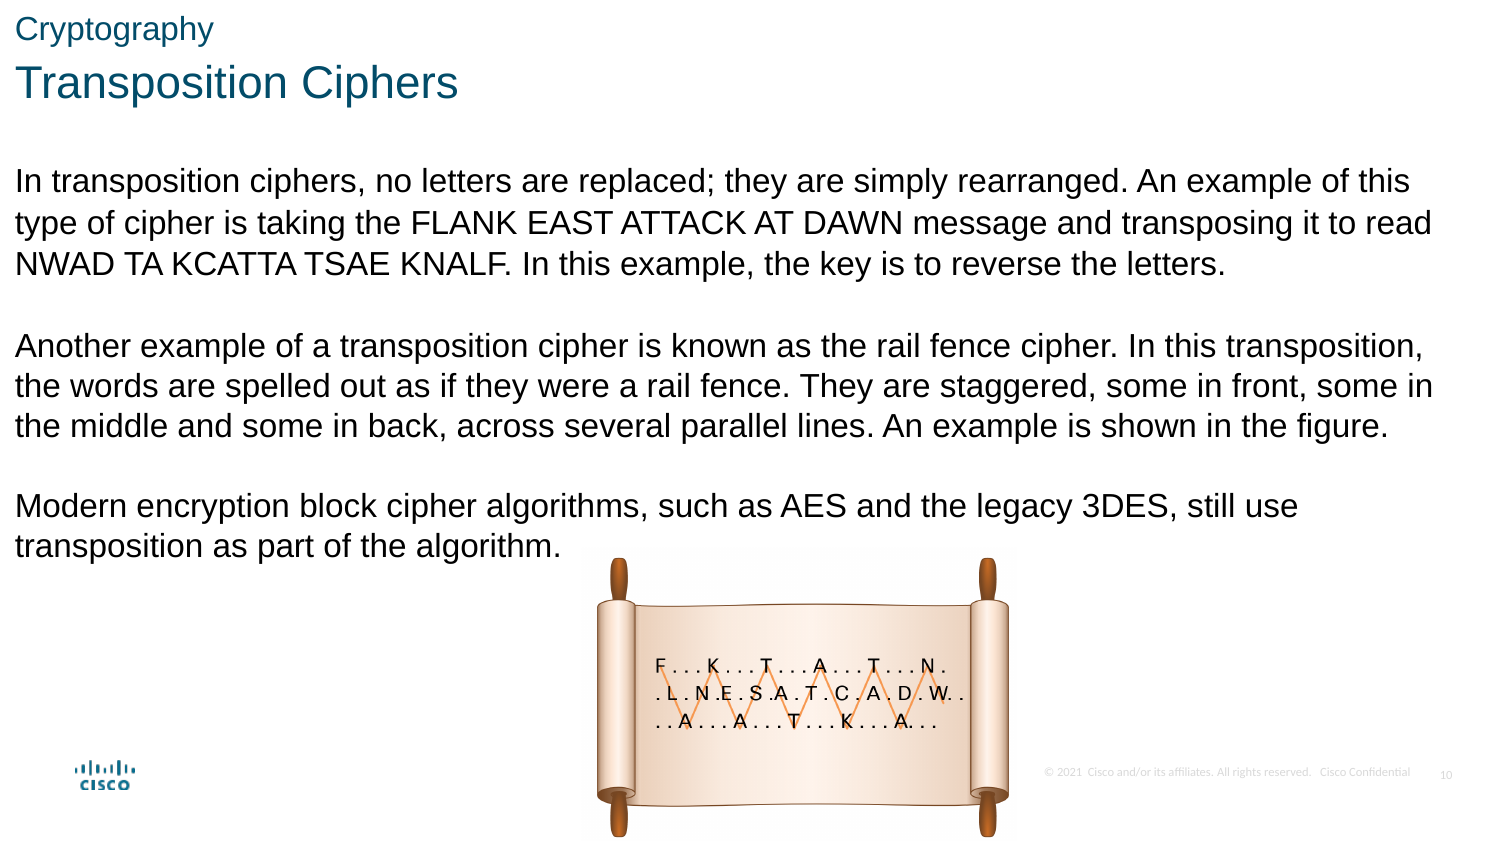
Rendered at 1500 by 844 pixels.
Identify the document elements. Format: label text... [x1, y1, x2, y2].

text_box In transposition ciphers, no letters are replaced; they are simply rearranged. An example of this type of cipher is taking the FLANK EAST ATTACK AT DAWN message and transposing it to read NWAD TA KCATTA TSAE KNALF. In this example, the key is to reverse the letters. Another example of a transposition cipher is known as the rail fence cipher. In this transposition, the words are spelled out as if they were a rail fence. They are staggered, some in front, some in the middle and some in back, across several parallel lines. An example is shown in the figure. Modern encryption block cipher algorithms, such as AES and the legacy 3DES, still use transposition as part of the algorithm. [0, 149, 1462, 572]
slide_number 10 [1425, 759, 1500, 797]
list Transposition Ciphers [0, 45, 1500, 195]
picture [75, 759, 135, 790]
list Cryptography [0, 0, 1500, 45]
picture [581, 547, 1018, 841]
